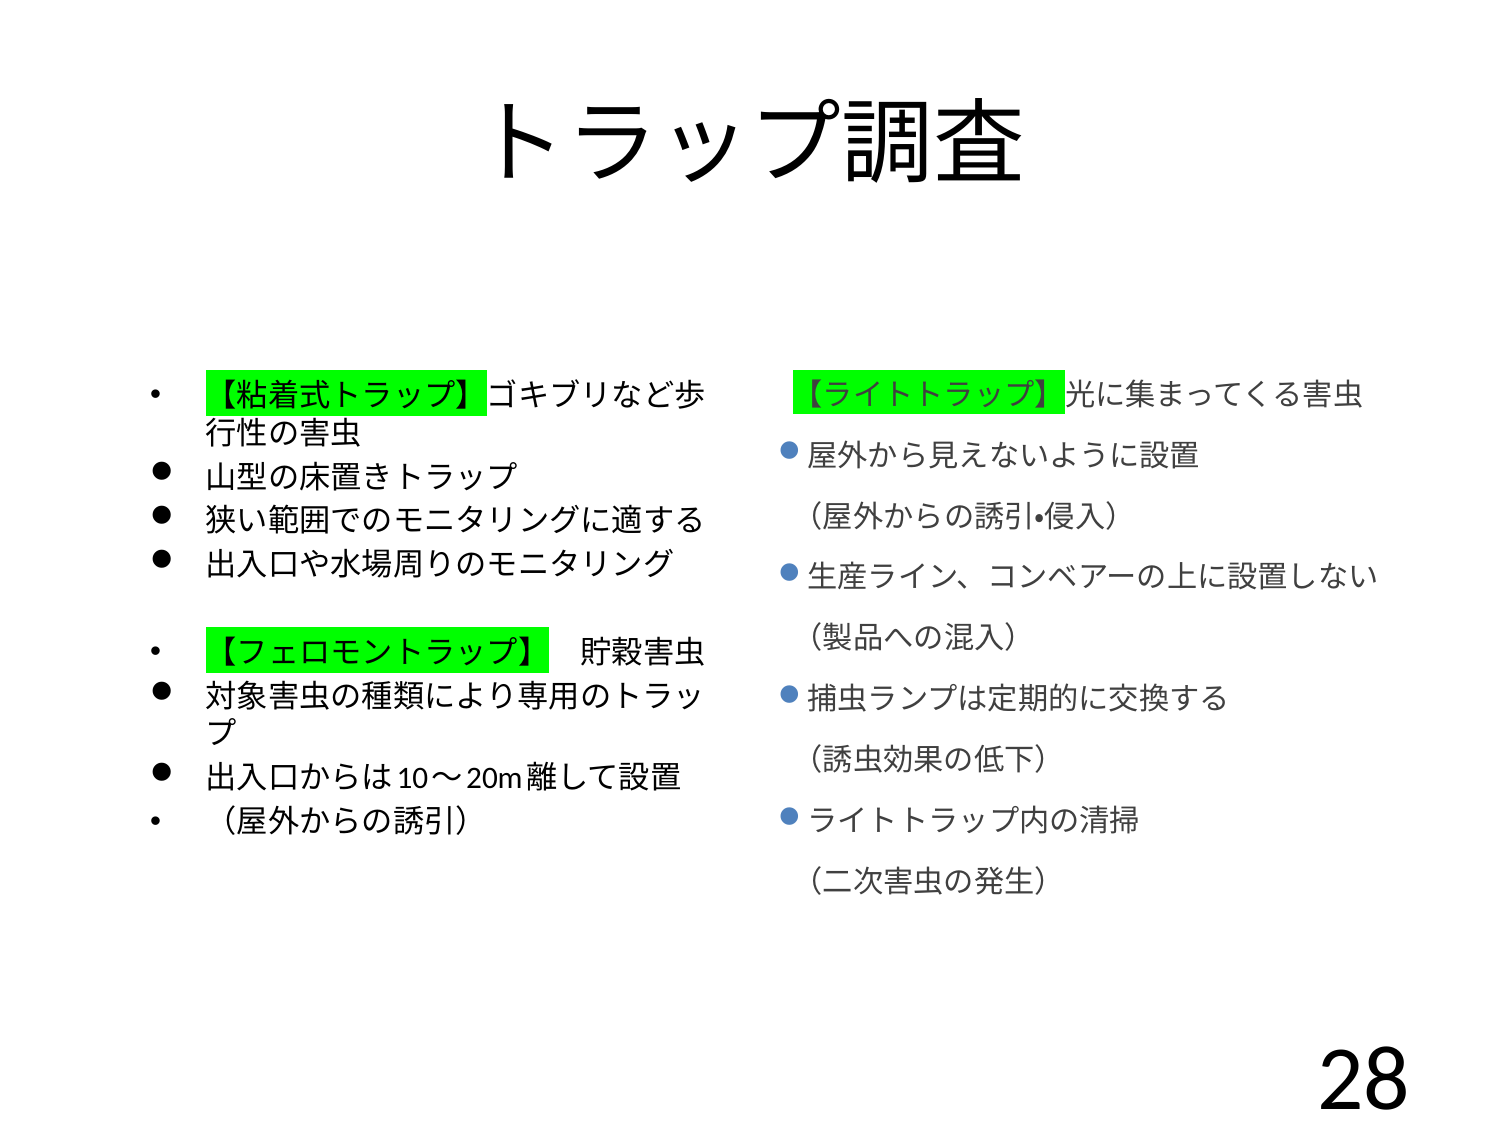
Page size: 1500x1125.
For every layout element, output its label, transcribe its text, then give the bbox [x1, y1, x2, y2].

slide_number 28 [1074, 1042, 1425, 1103]
title トラップ調査 [75, 45, 1425, 233]
text_box 【ライトトラップ】光に集まってくる害虫 屋外から見えないように設置 （屋外からの誘引・侵入） 生産ライン、コンベアーの上に設置しない （製品への混入） 捕虫ランプは定期的に交換する （誘虫効果の低下） ライトトラップ内の清掃 （二次害虫の発生） [778, 373, 1380, 917]
list 【粘着式トラップ】ゴキブリなど歩行性の害虫 山型の床置きトラップ 狭い範囲でのモニタリングに適する 出入口や水場周りのモニタリング 【フェロモントラップ】 貯穀害虫 対象害虫の種類により専用のトラップ 出入口からは10～20m離して設置 （屋外からの誘引） [135, 367, 733, 909]
